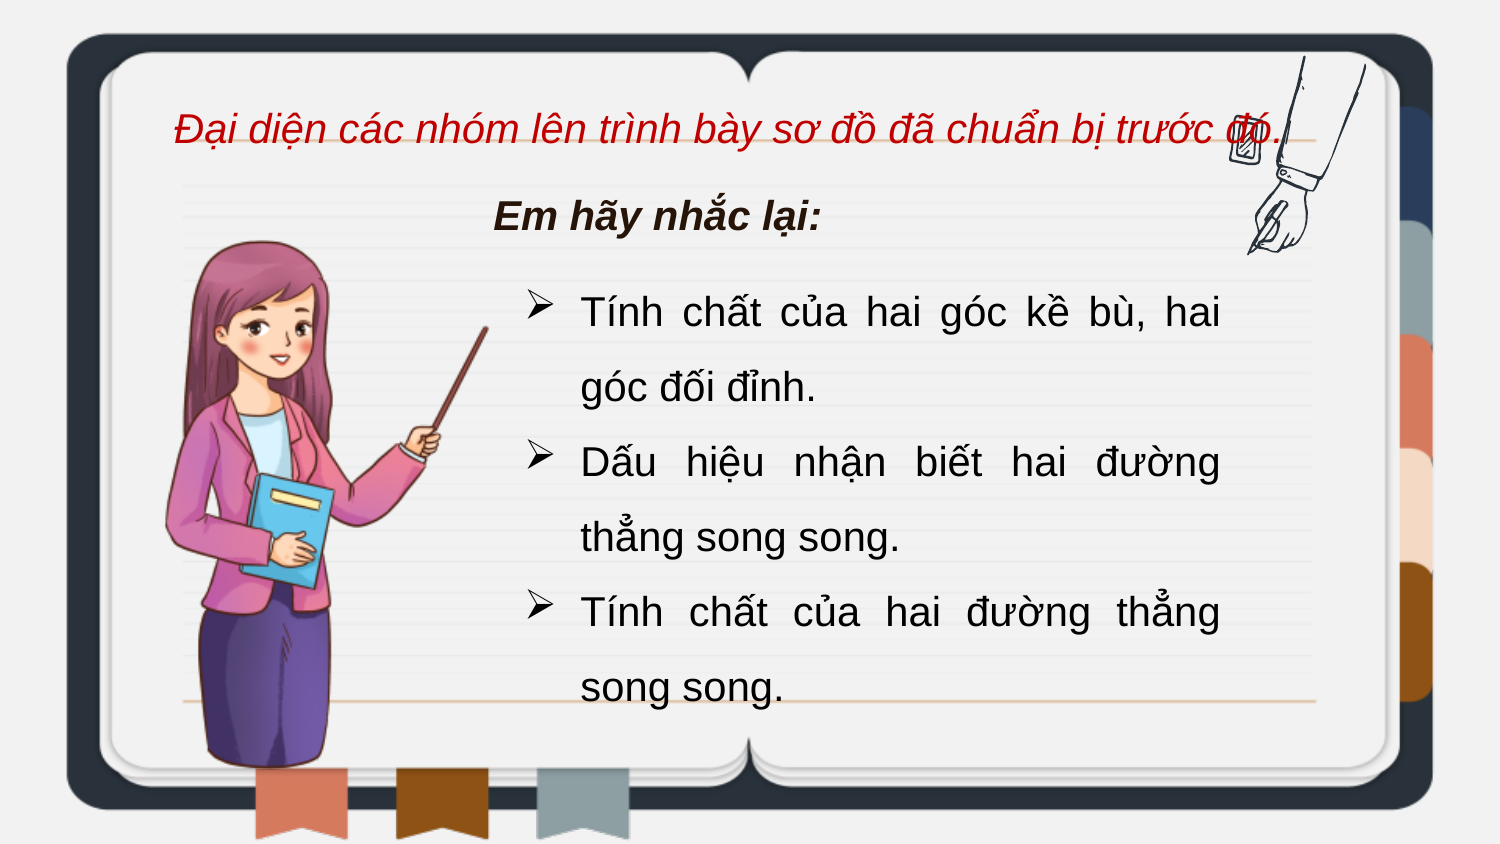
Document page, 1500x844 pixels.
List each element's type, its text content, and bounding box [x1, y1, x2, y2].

text_box Đại diện các nhóm lên trình bày sơ đồ đã chuẩn bị trước đó. [159, 68, 1317, 159]
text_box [1211, 70, 1398, 232]
text_box Tính chất của hai góc kề bù, hai góc đối đỉnh. Dấu hiệu nhận biết hai đường thẳng song song. Tính chất của hai đường thẳng song song. [580, 252, 1237, 717]
picture [0, 0, 1500, 844]
text_box Em hãy nhắc lại: [478, 181, 870, 247]
